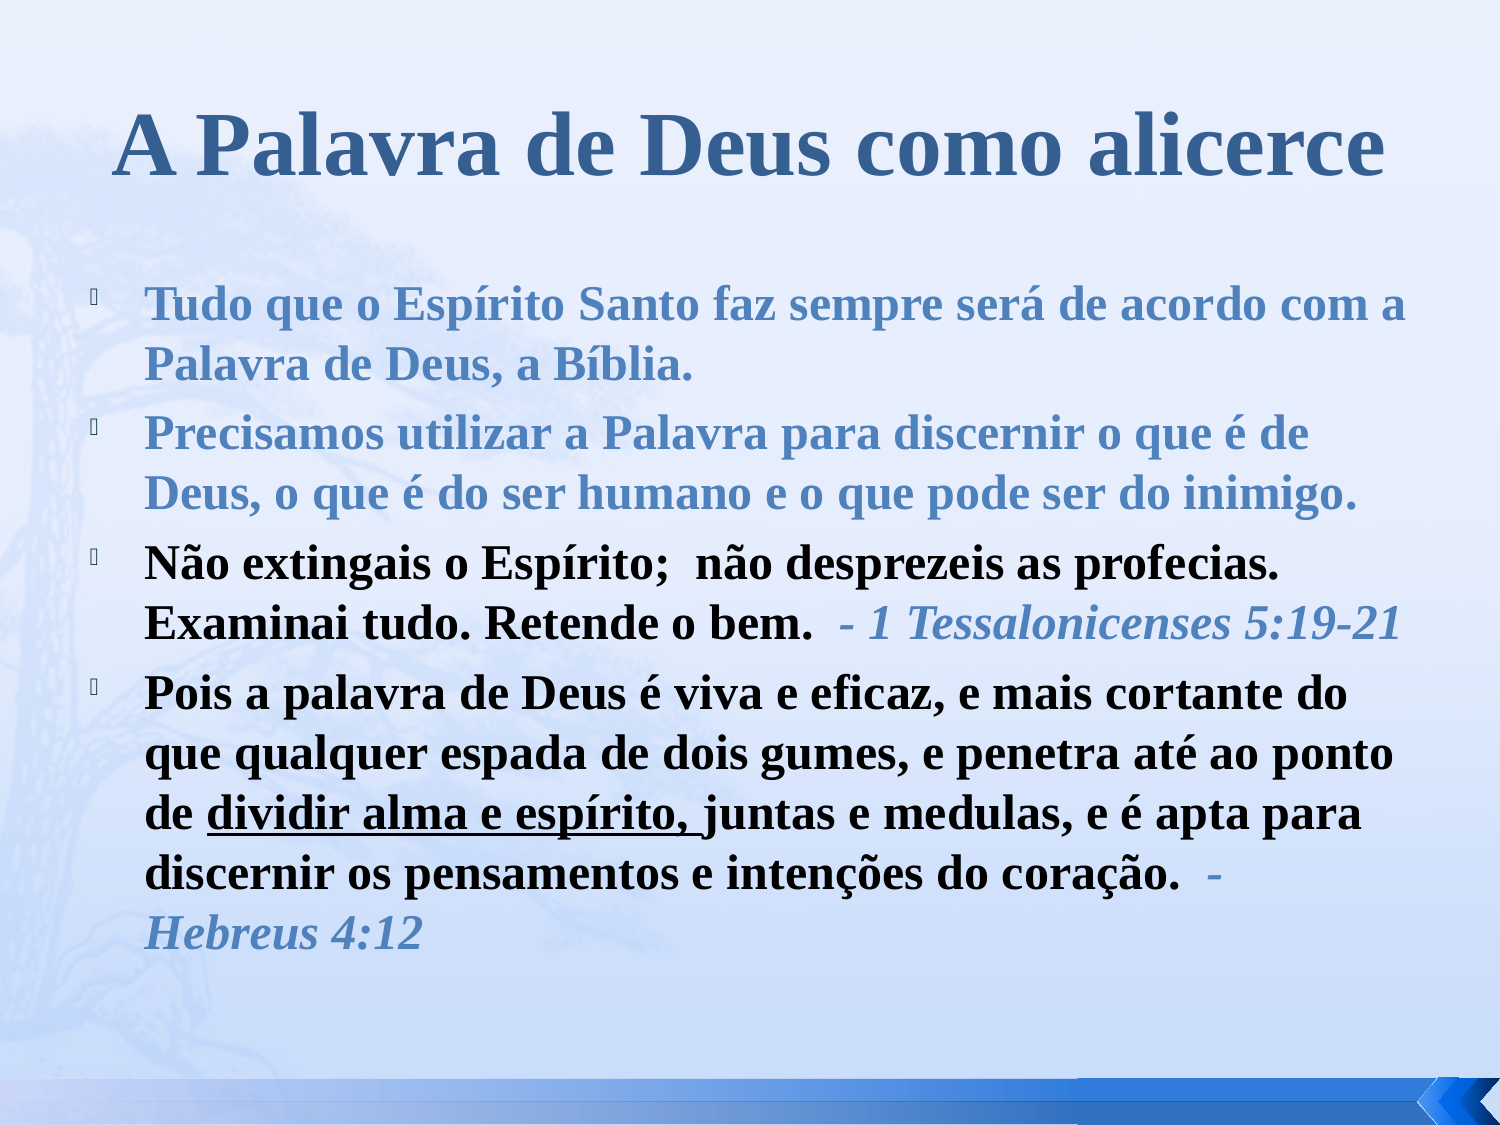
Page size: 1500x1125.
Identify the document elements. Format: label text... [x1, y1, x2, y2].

title A Palavra de Deus como alicerce [75, 45, 1425, 233]
list Tudo que o Espírito Santo faz sempre será de acordo com a Palavra de Deus, a Bíblia. Precisamos utilizar a Palavra para discernir o que é de Deus, o que é do ser humano e o que pode ser do inimigo. Não extingais o Espírito; não desprezeis as profecias. Examinai tudo. Retende o bem. - 1 Tessalonicenses 5:19-21 Pois a palavra de Deus é viva e eficaz, e mais cortante do que qualquer espada de dois gumes, e penetra até ao ponto de dividir alma e espírito, juntas e medulas, e é apta para discernir os pensamentos e intenções do coração. - Hebreus 4:12 [75, 262, 1425, 1005]
